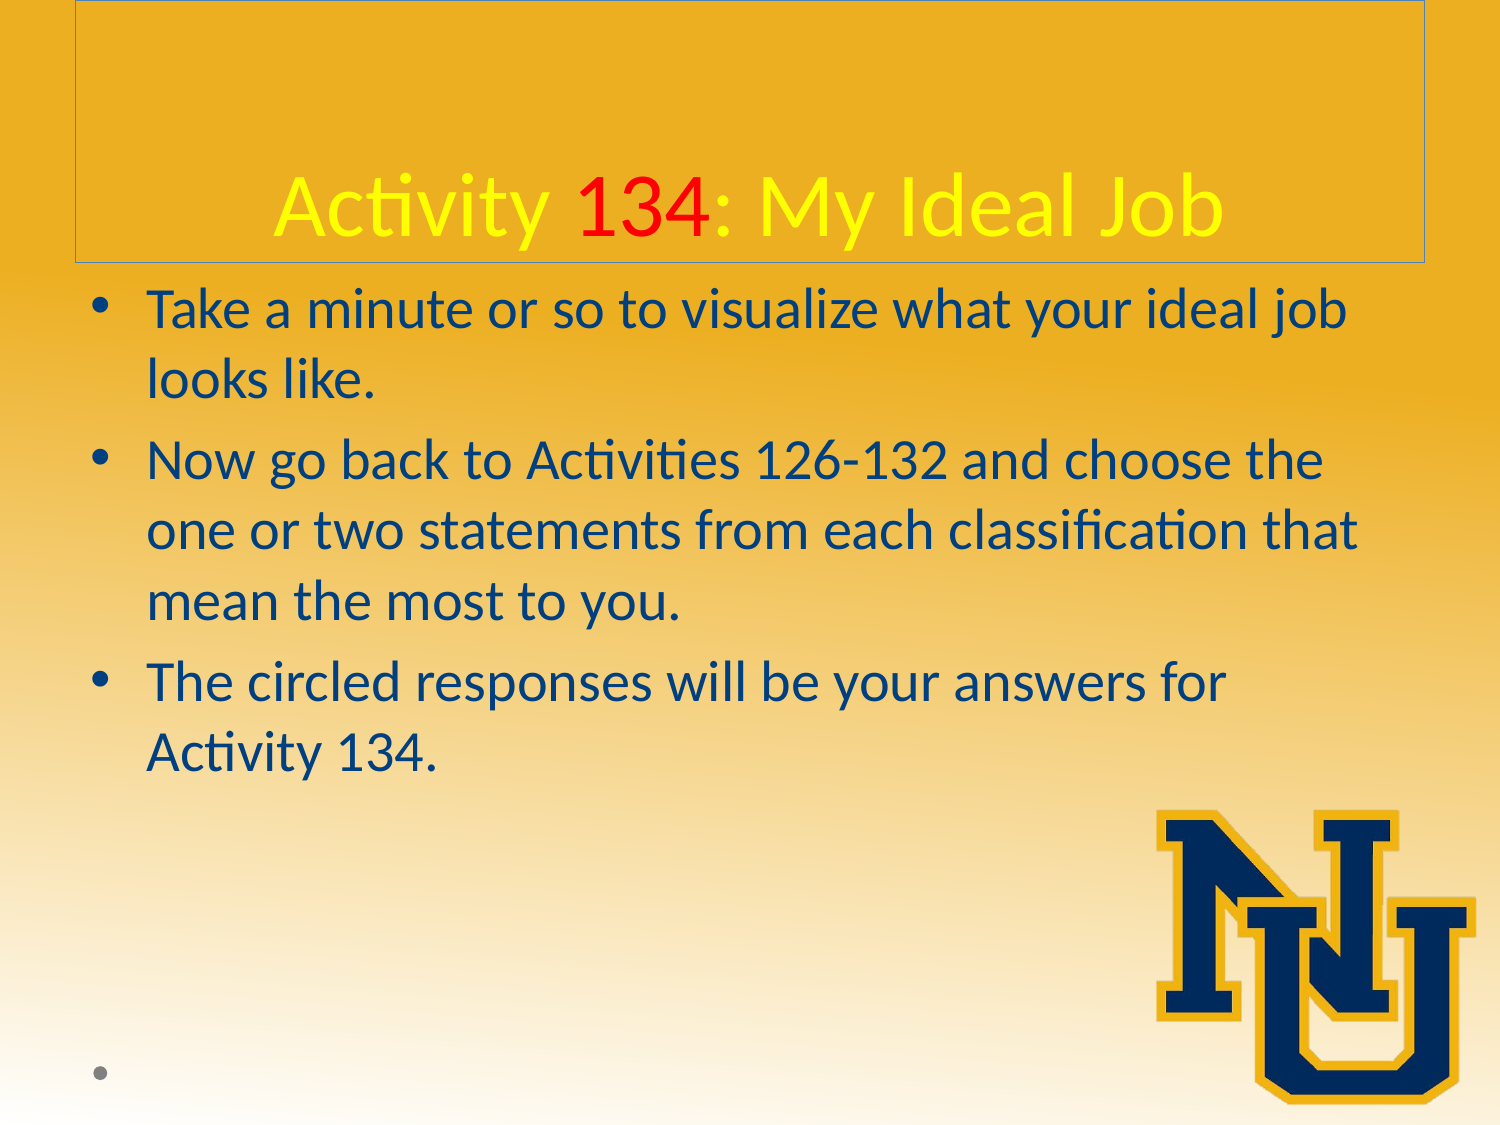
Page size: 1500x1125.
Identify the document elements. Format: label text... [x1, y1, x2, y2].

picture [1149, 805, 1481, 1108]
list Take a minute or so to visualize what your ideal job looks like. Now go back to Activities 126-132 and choose the one or two statements from each classification that mean the most to you. The circled responses will be your answers for Activity 134. [75, 262, 1425, 1005]
title Activity 134: My Ideal Job [75, 0, 1425, 262]
